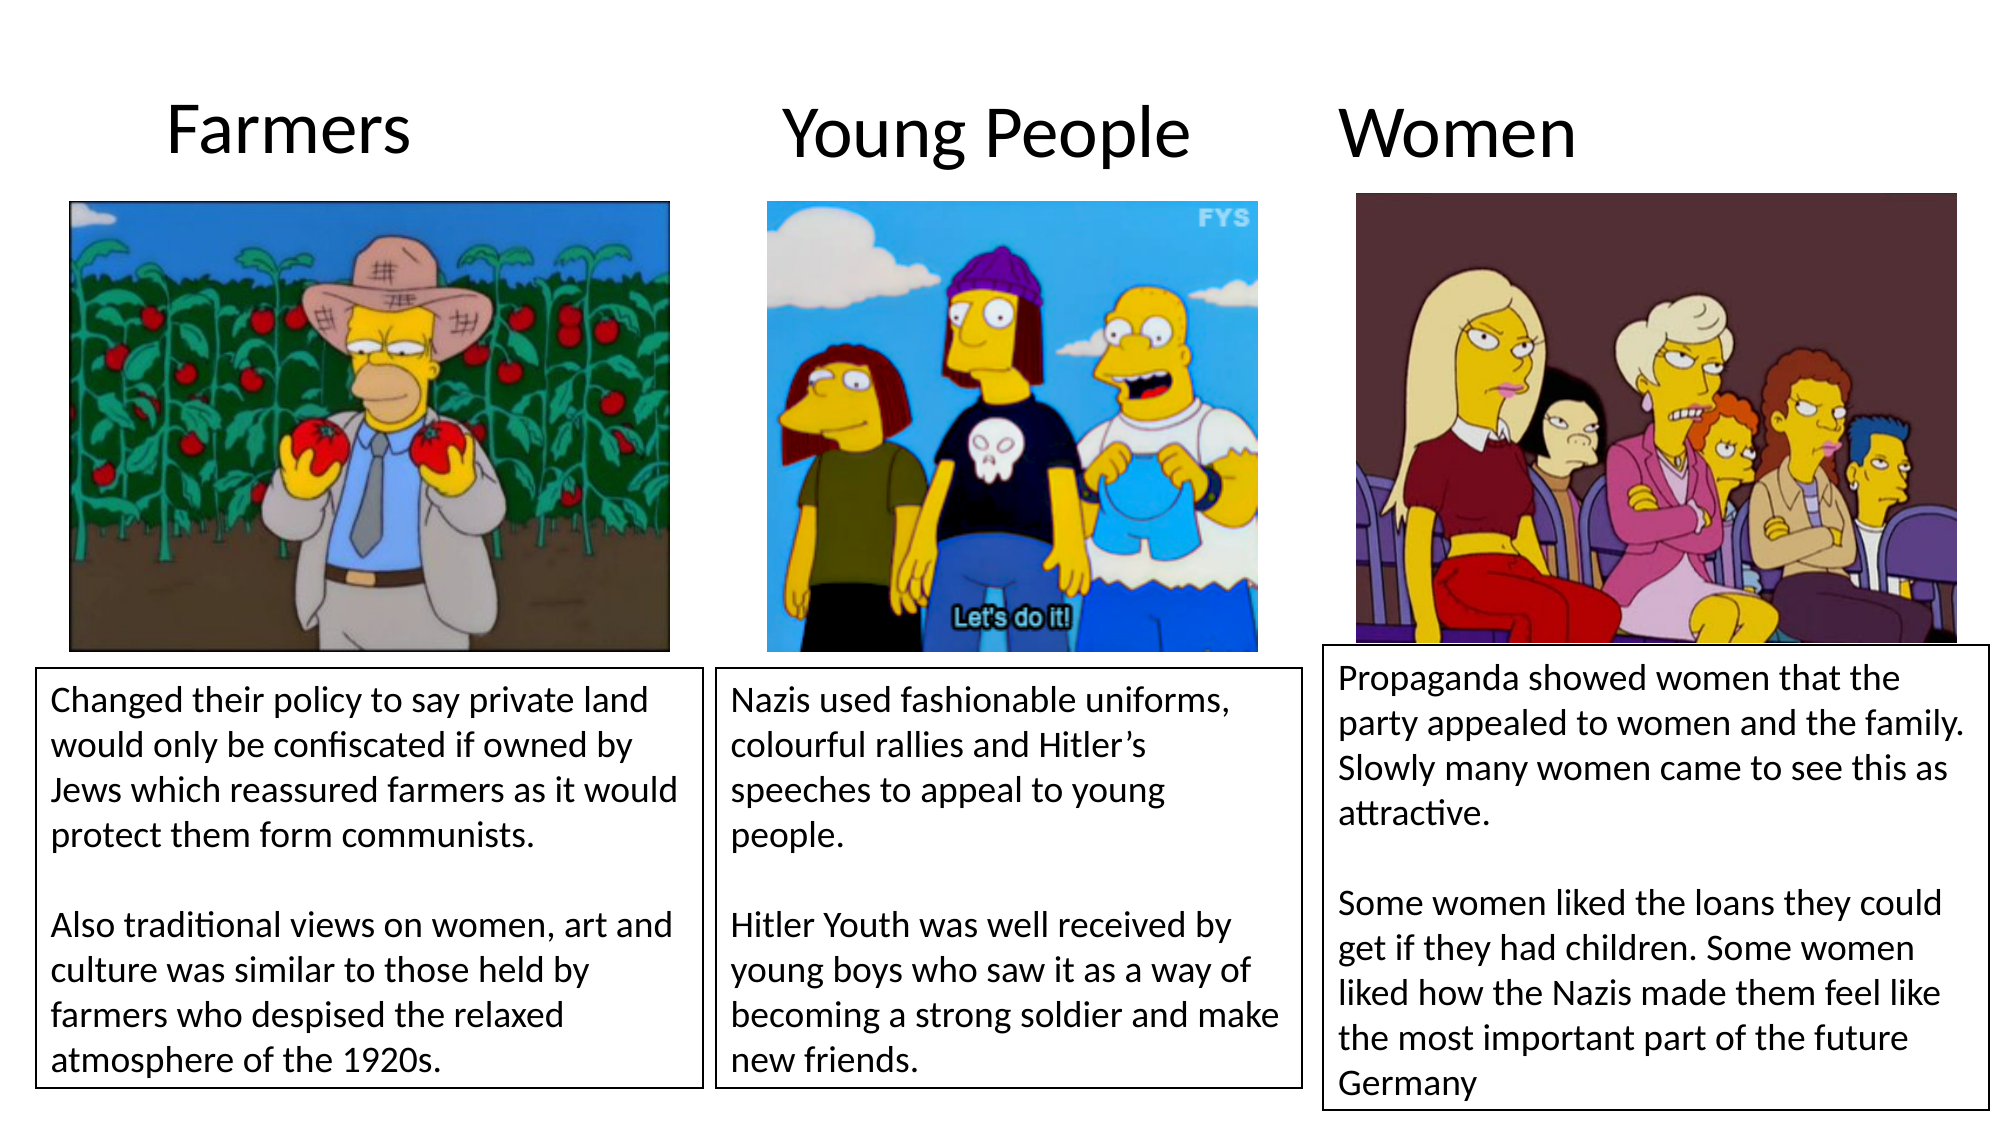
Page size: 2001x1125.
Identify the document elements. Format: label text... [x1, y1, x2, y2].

text_box Farmers [151, 70, 830, 176]
text_box Changed their policy to say private land would only be confiscated if owned by Jews which reassured farmers as it would protect them form communists. Also traditional views on women, art and culture was similar to those held by farmers who despised the relaxed atmosphere of the 1920s. [35, 667, 704, 1089]
text_box Nazis used fashionable uniforms, colourful rallies and Hitler’s speeches to appeal to young people. Hitler Youth was well received by young boys who saw it as a way of becoming a strong soldier and make new friends. [715, 667, 1303, 1089]
text_box Women [1323, 74, 2000, 180]
text_box Young People [767, 74, 1323, 180]
picture [767, 201, 1258, 652]
picture [69, 201, 670, 652]
text_box Propaganda showed women that the party appealed to women and the family. Slowly many women came to see this as attractive. Some women liked the loans they could get if they had children. Some women liked how the Nazis made them feel like the most important part of the future Germany [1322, 644, 1990, 1111]
picture [1356, 193, 1957, 644]
